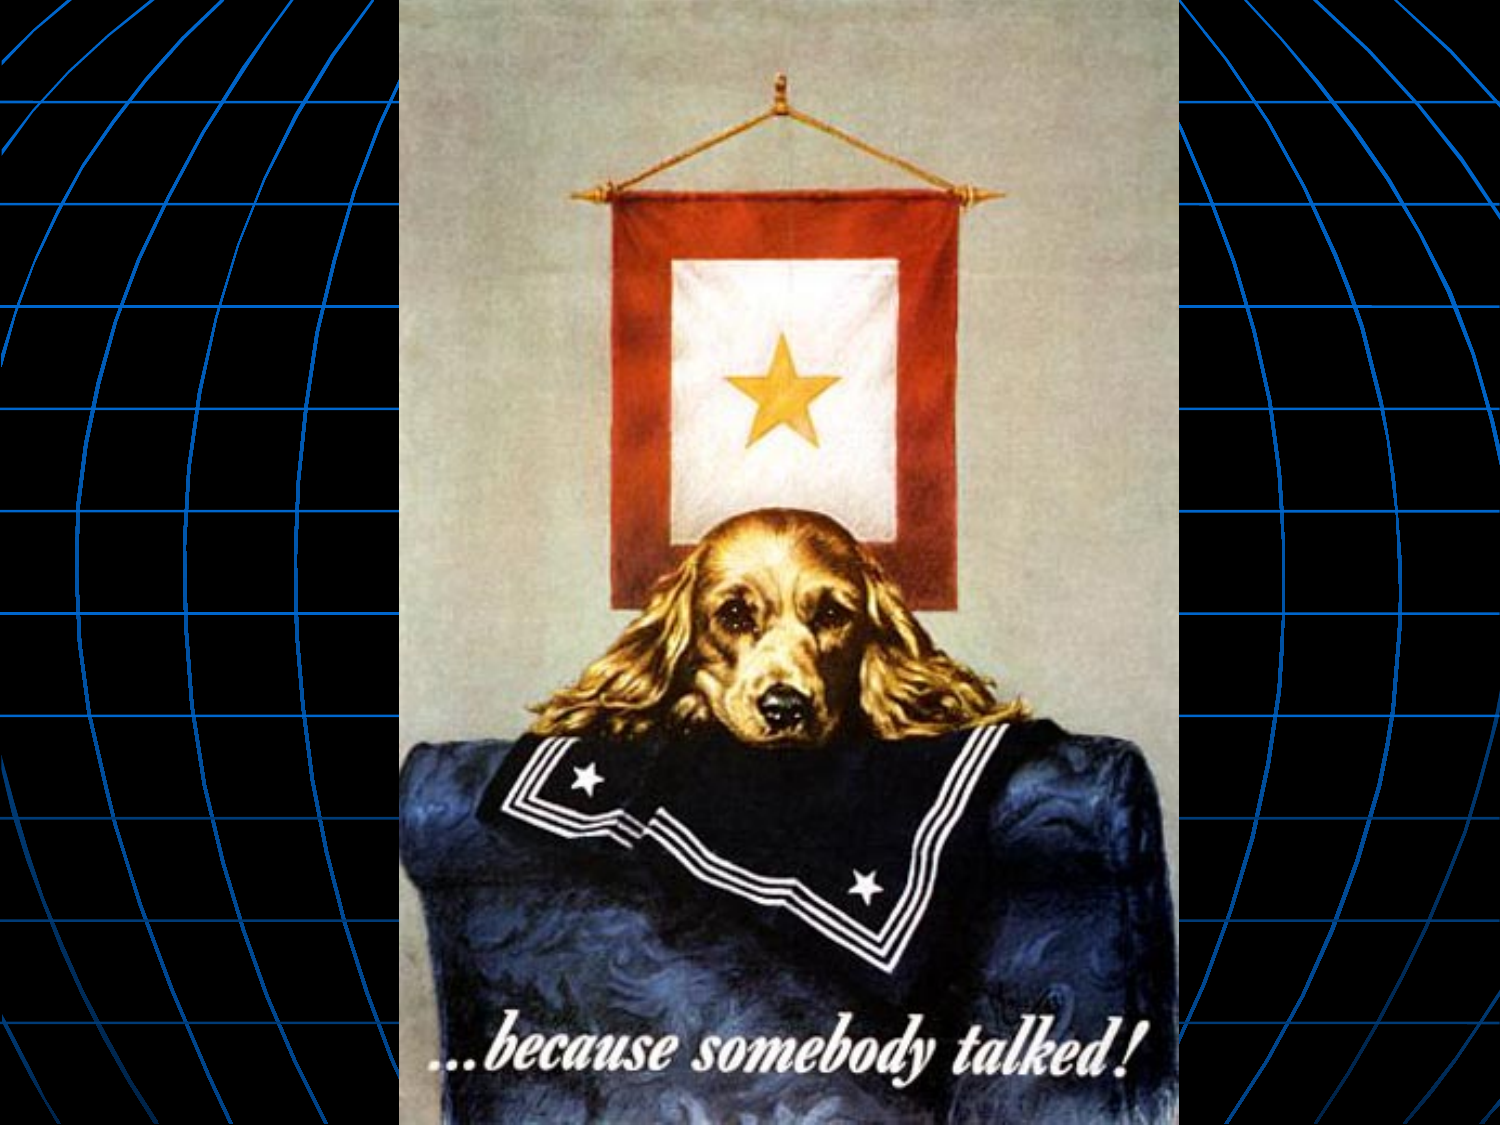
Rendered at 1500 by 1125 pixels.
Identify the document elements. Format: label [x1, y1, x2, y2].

picture [399, 0, 1180, 1125]
